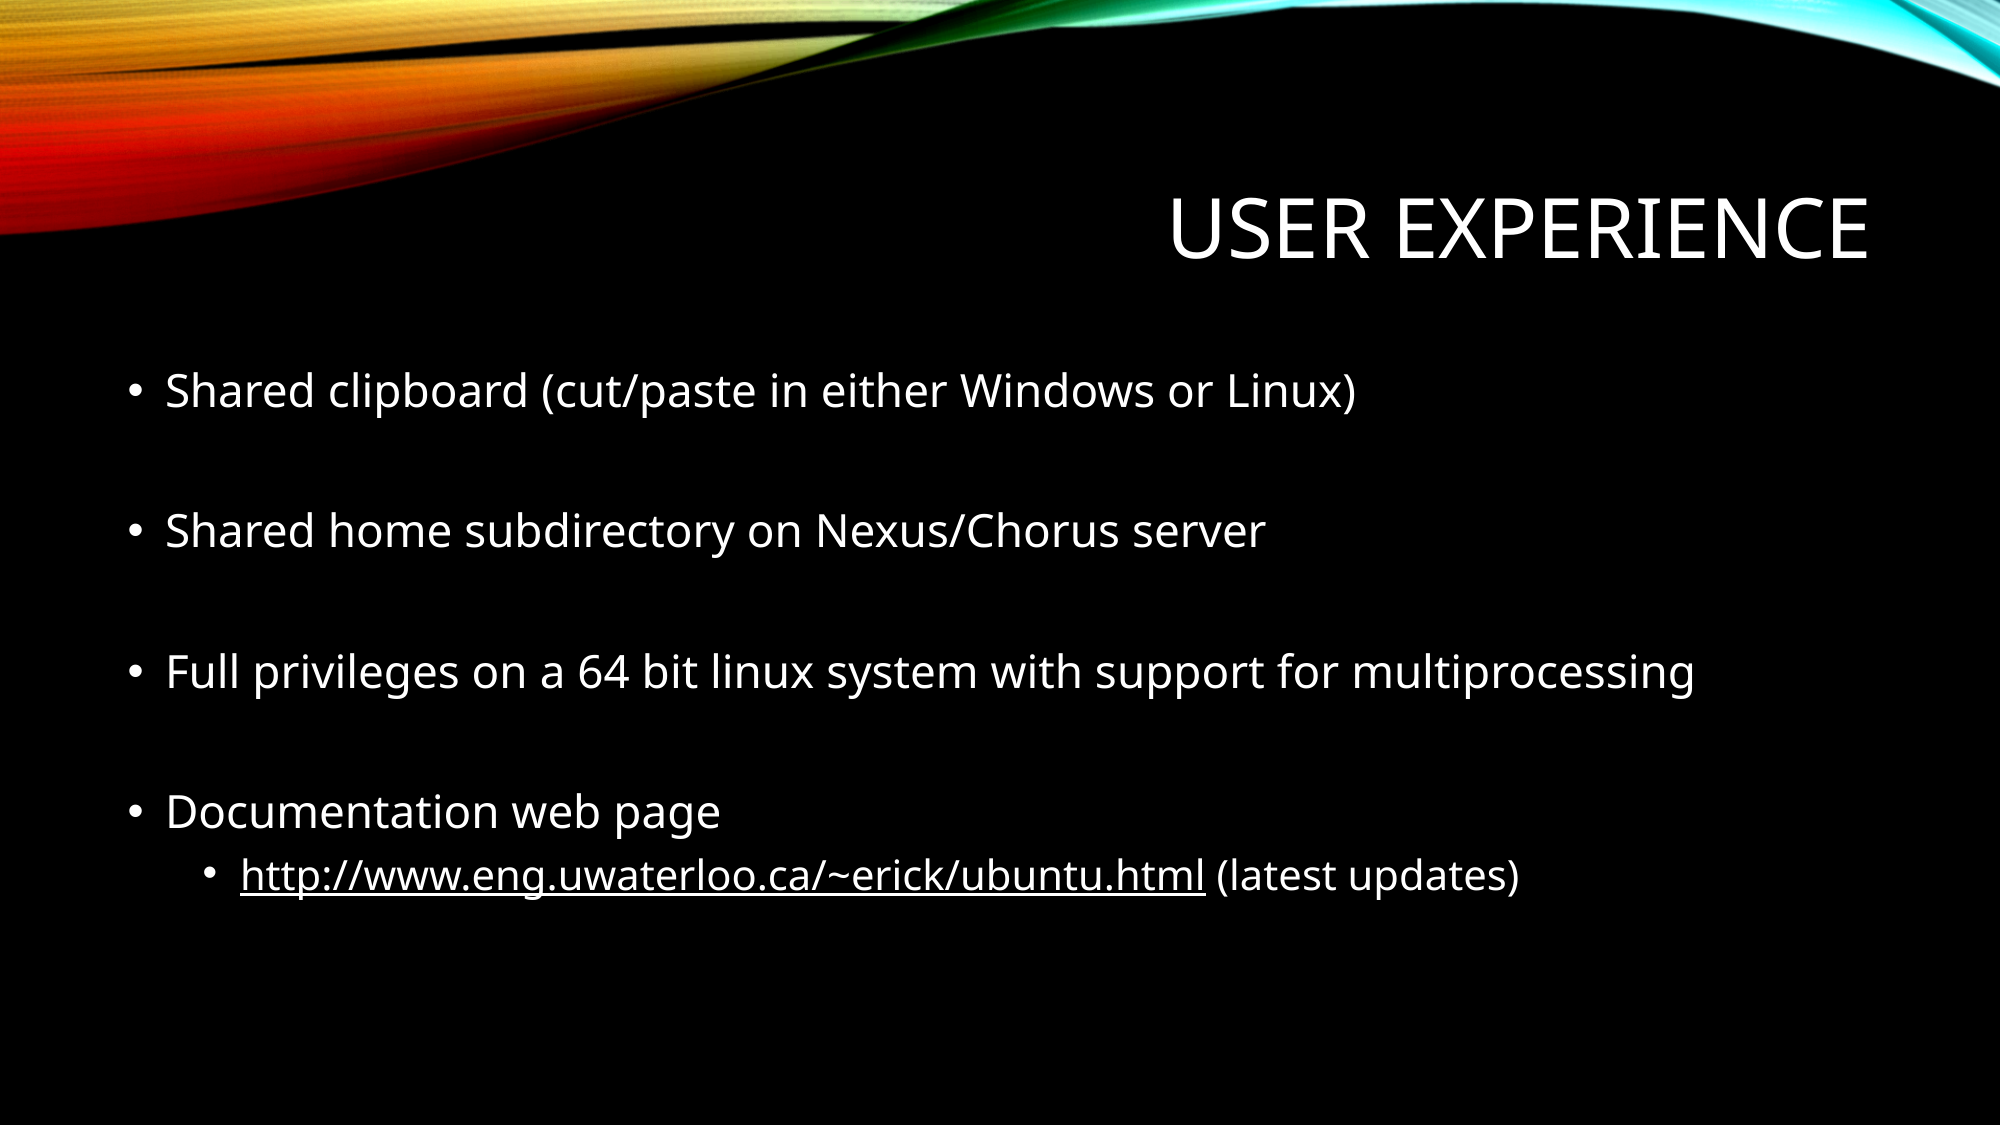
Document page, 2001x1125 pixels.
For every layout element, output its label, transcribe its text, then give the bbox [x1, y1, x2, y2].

list Shared clipboard (cut/paste in either Windows or Linux) Shared home subdirectory on Nexus/Chorus server Full privileges on a 64 bit linux system with support for multiprocessing Documentation web page http://www.eng.uwaterloo.ca/~erick/ubuntu.html (latest updates) [112, 360, 1888, 1021]
picture [0, 0, 2000, 237]
title User Experience [474, 125, 1888, 338]
